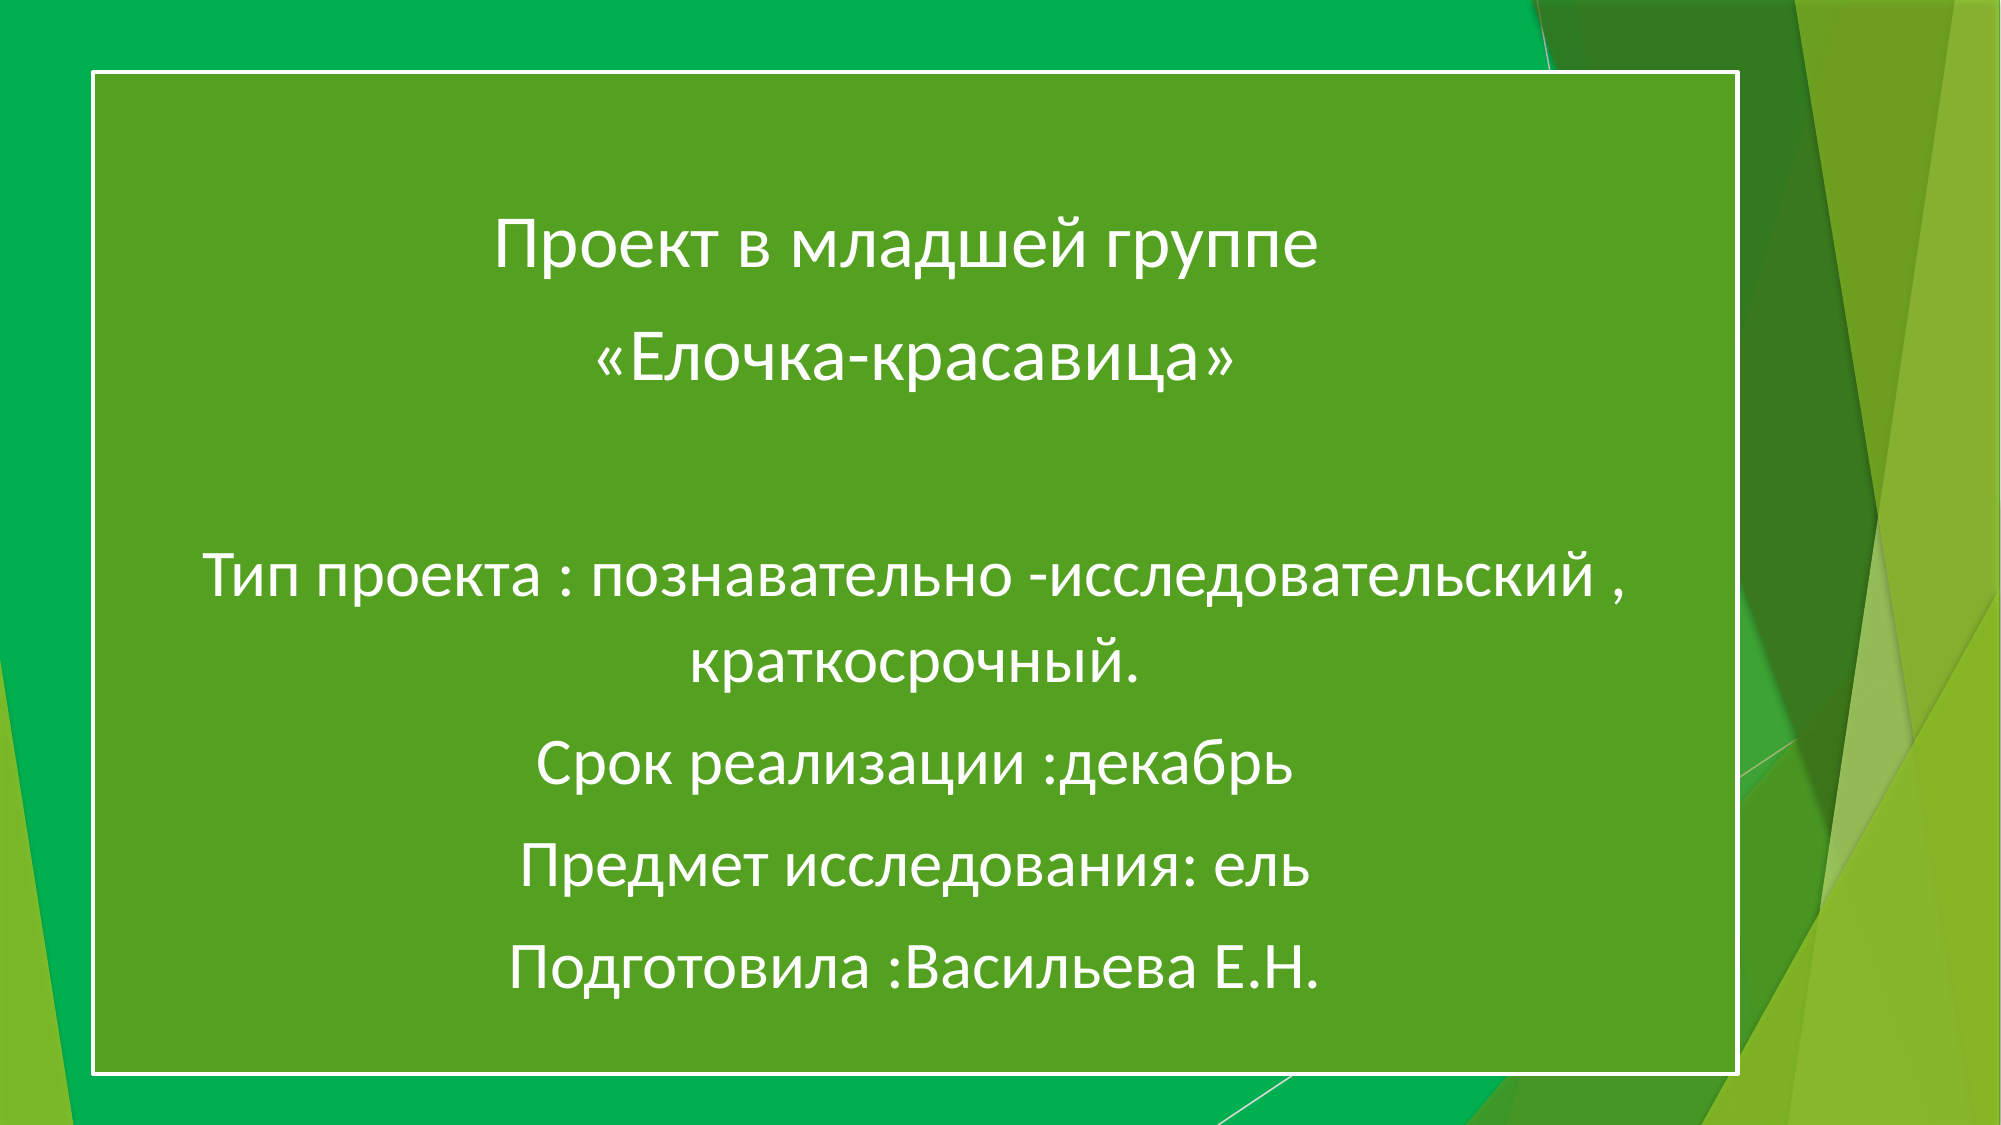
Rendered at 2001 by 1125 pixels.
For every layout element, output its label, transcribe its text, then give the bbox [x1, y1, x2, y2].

text_box Проект в младшей группе «Елочка-красавица» Тип проекта : познавательно -исследовательский , краткосрочный. Срок реализации :декабрь Предмет исследования: ель Подготовила :Васильева Е.Н. [91, 70, 1740, 1076]
